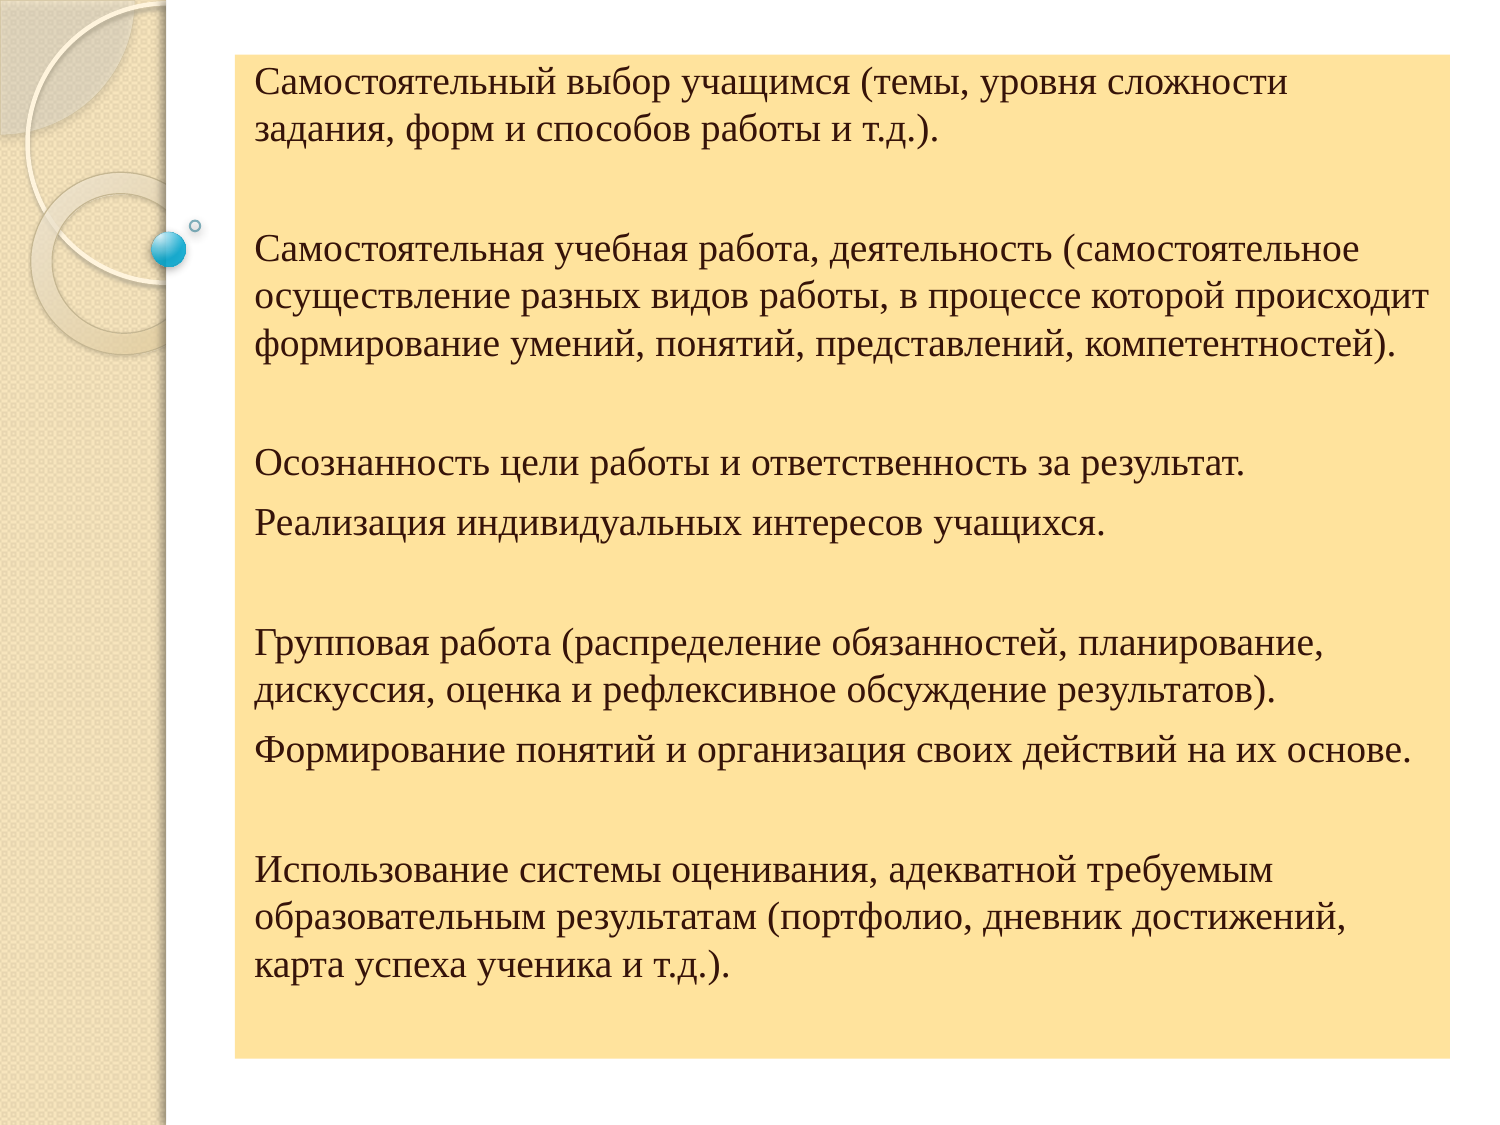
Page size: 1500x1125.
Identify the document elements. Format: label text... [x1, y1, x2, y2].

subtitle Самостоятельный выбор учащимся (темы, уровня сложности задания, форм и способов работы и т.д.). Самостоятельная учебная работа, деятельность (самостоятельное осуществление разных видов работы, в процессе которой происходит формирование умений, понятий, представлений, компетентностей). Осознанность цели работы и ответственность за результат. Реализация индивидуальных интересов учащихся. Групповая работа (распределение обязанностей, планирование, дискуссия, оценка и рефлексивное обсуждение результатов). Формирование понятий и организация своих действий на их основе. Использование системы оценивания, адекватной требуемым образовательным результатам (портфолио, дневник достижений, карта успеха ученика и т.д.). [234, 54, 1451, 1059]
